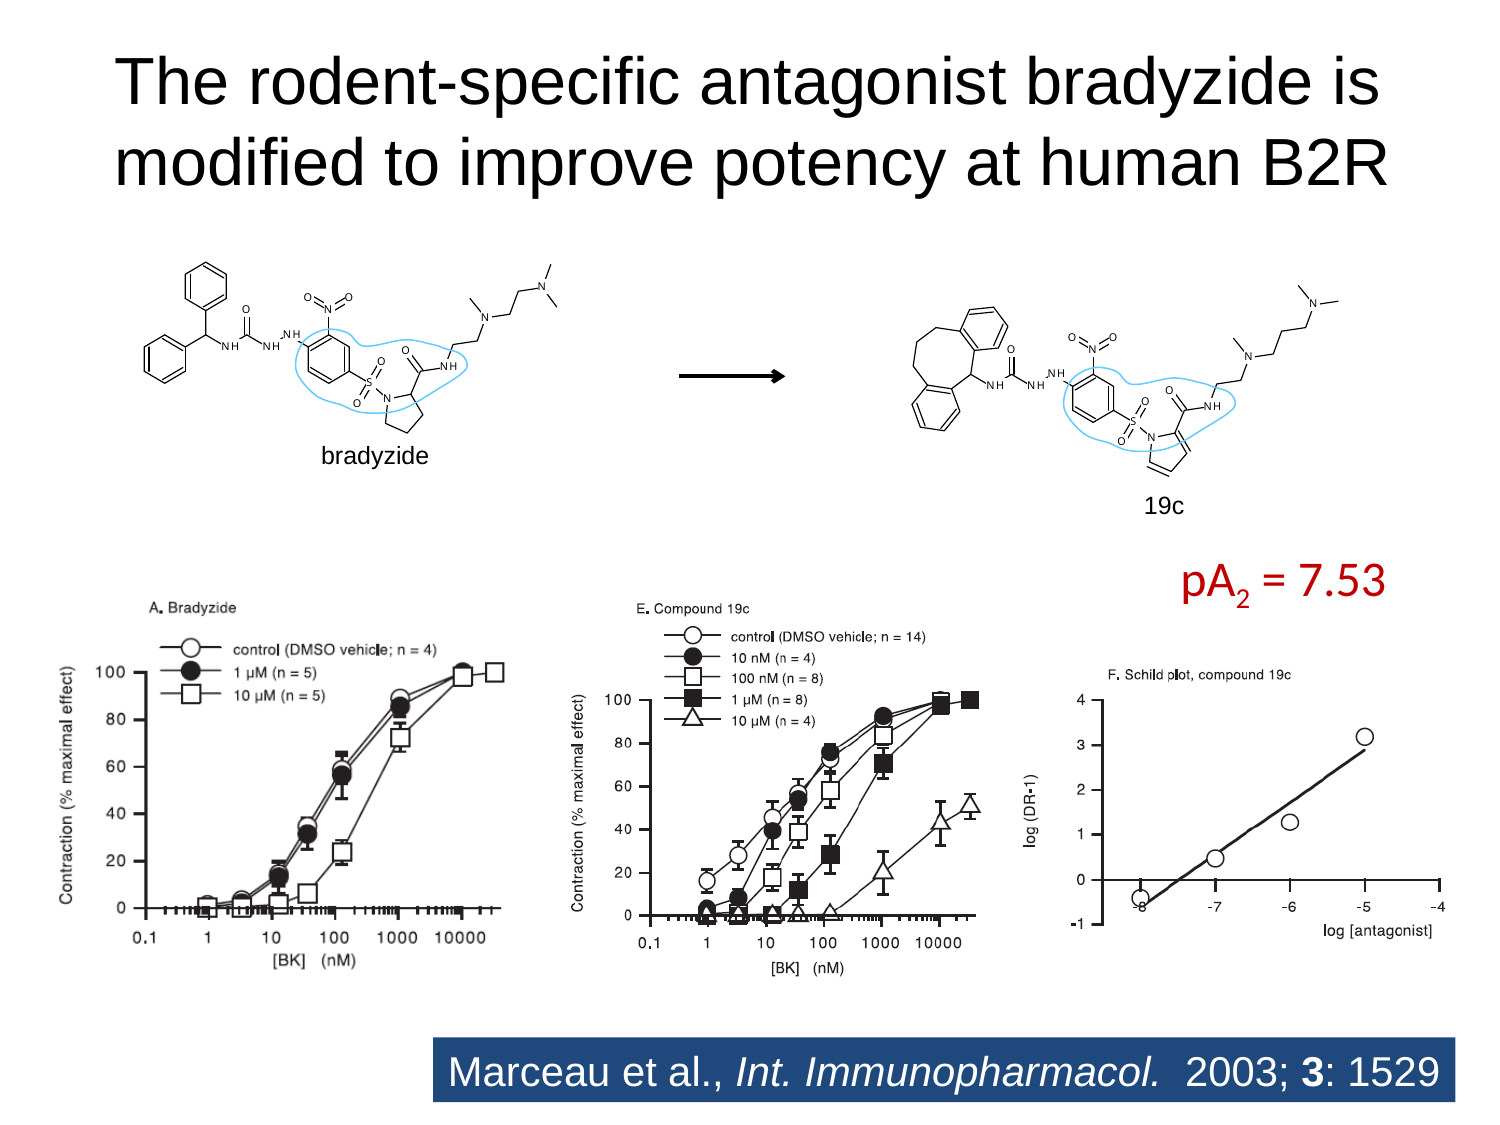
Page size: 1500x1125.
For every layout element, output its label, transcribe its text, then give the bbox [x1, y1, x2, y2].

text_box 19c [1129, 497, 1200, 527]
text_box Marceau et al., Int. Immunopharmacol. 2003; 3: 1529 [433, 1037, 1456, 1103]
text_box The rodent-specific antagonist bradyzide is modified to improve potency at human B2R [100, 30, 1451, 219]
text_box pA2 = 7.53 [1165, 538, 1402, 584]
picture [29, 591, 526, 988]
text_box bradyzide [306, 457, 445, 478]
picture [135, 246, 565, 449]
picture [548, 585, 1479, 988]
picture [903, 269, 1348, 489]
